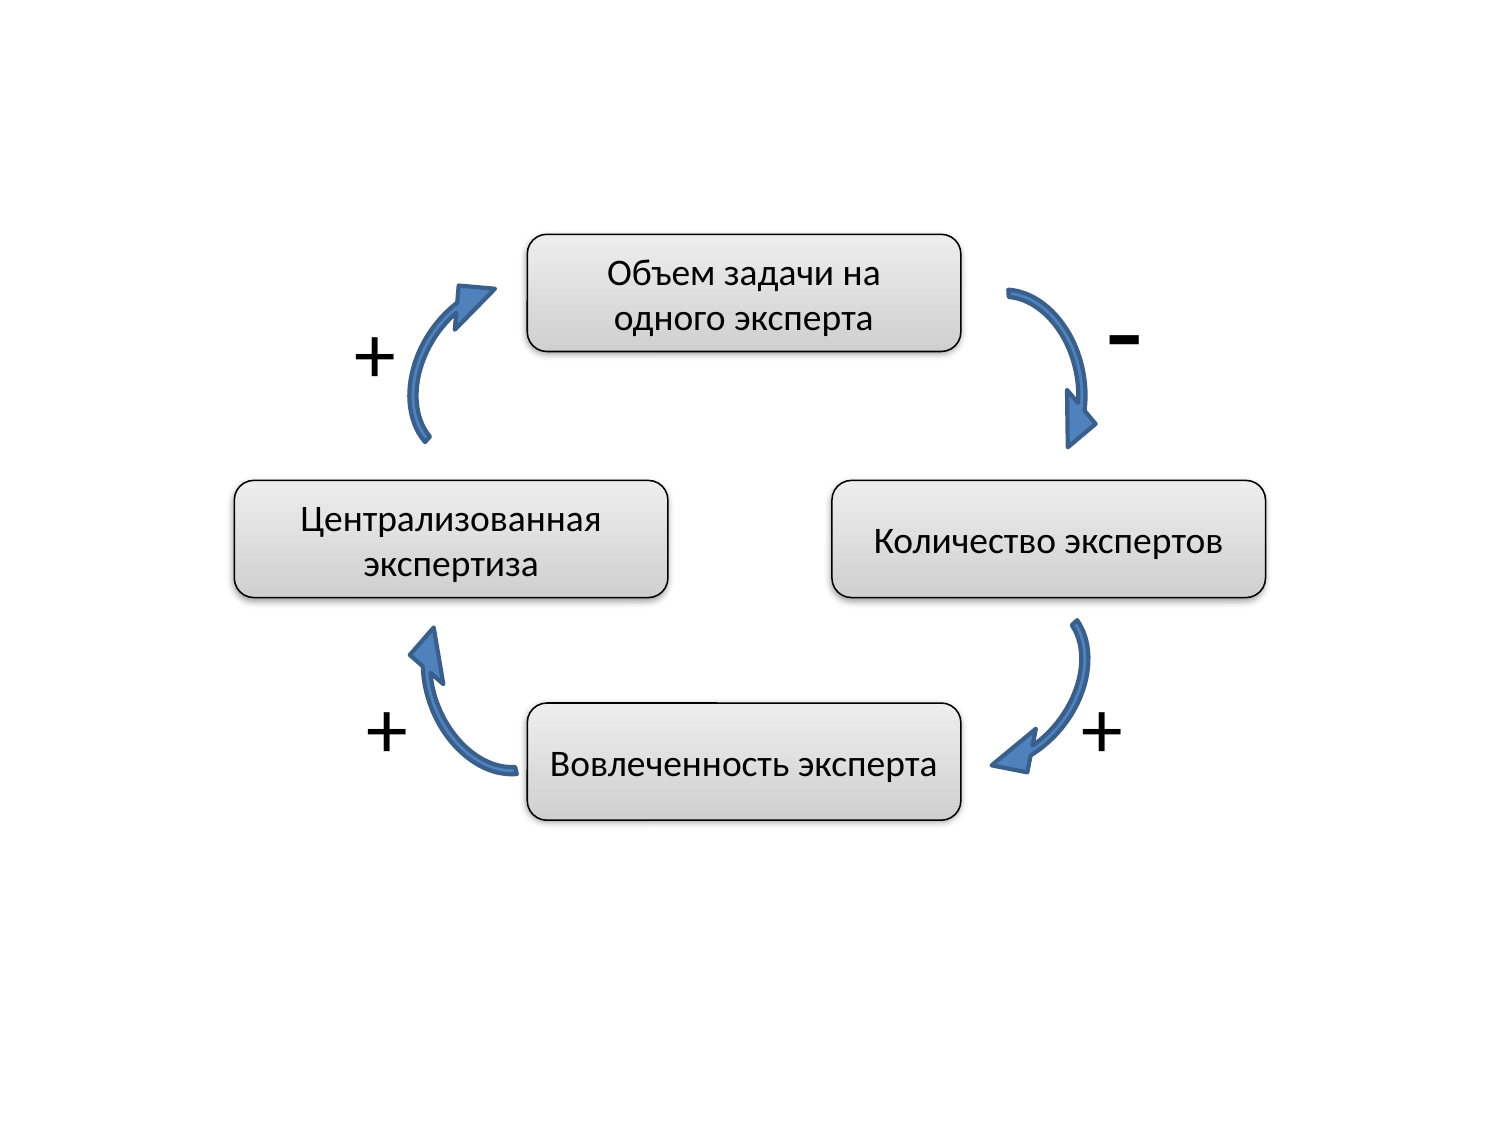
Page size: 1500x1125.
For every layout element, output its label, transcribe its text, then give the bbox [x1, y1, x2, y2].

text_box [1069, 618, 1091, 667]
text_box Количество экспертов [831, 479, 1267, 599]
text_box Централизованная экспертиза [233, 479, 669, 599]
text_box Объем задачи на одного эксперта [526, 233, 962, 353]
text_box - [1089, 243, 1161, 409]
text_box [407, 625, 519, 777]
text_box + [351, 667, 422, 783]
text_box [408, 283, 497, 445]
text_box + [339, 292, 411, 408]
text_box [989, 705, 1066, 775]
text_box [1006, 287, 1098, 450]
text_box Вовлеченность эксперта [526, 702, 962, 821]
text_box + [1066, 667, 1137, 783]
